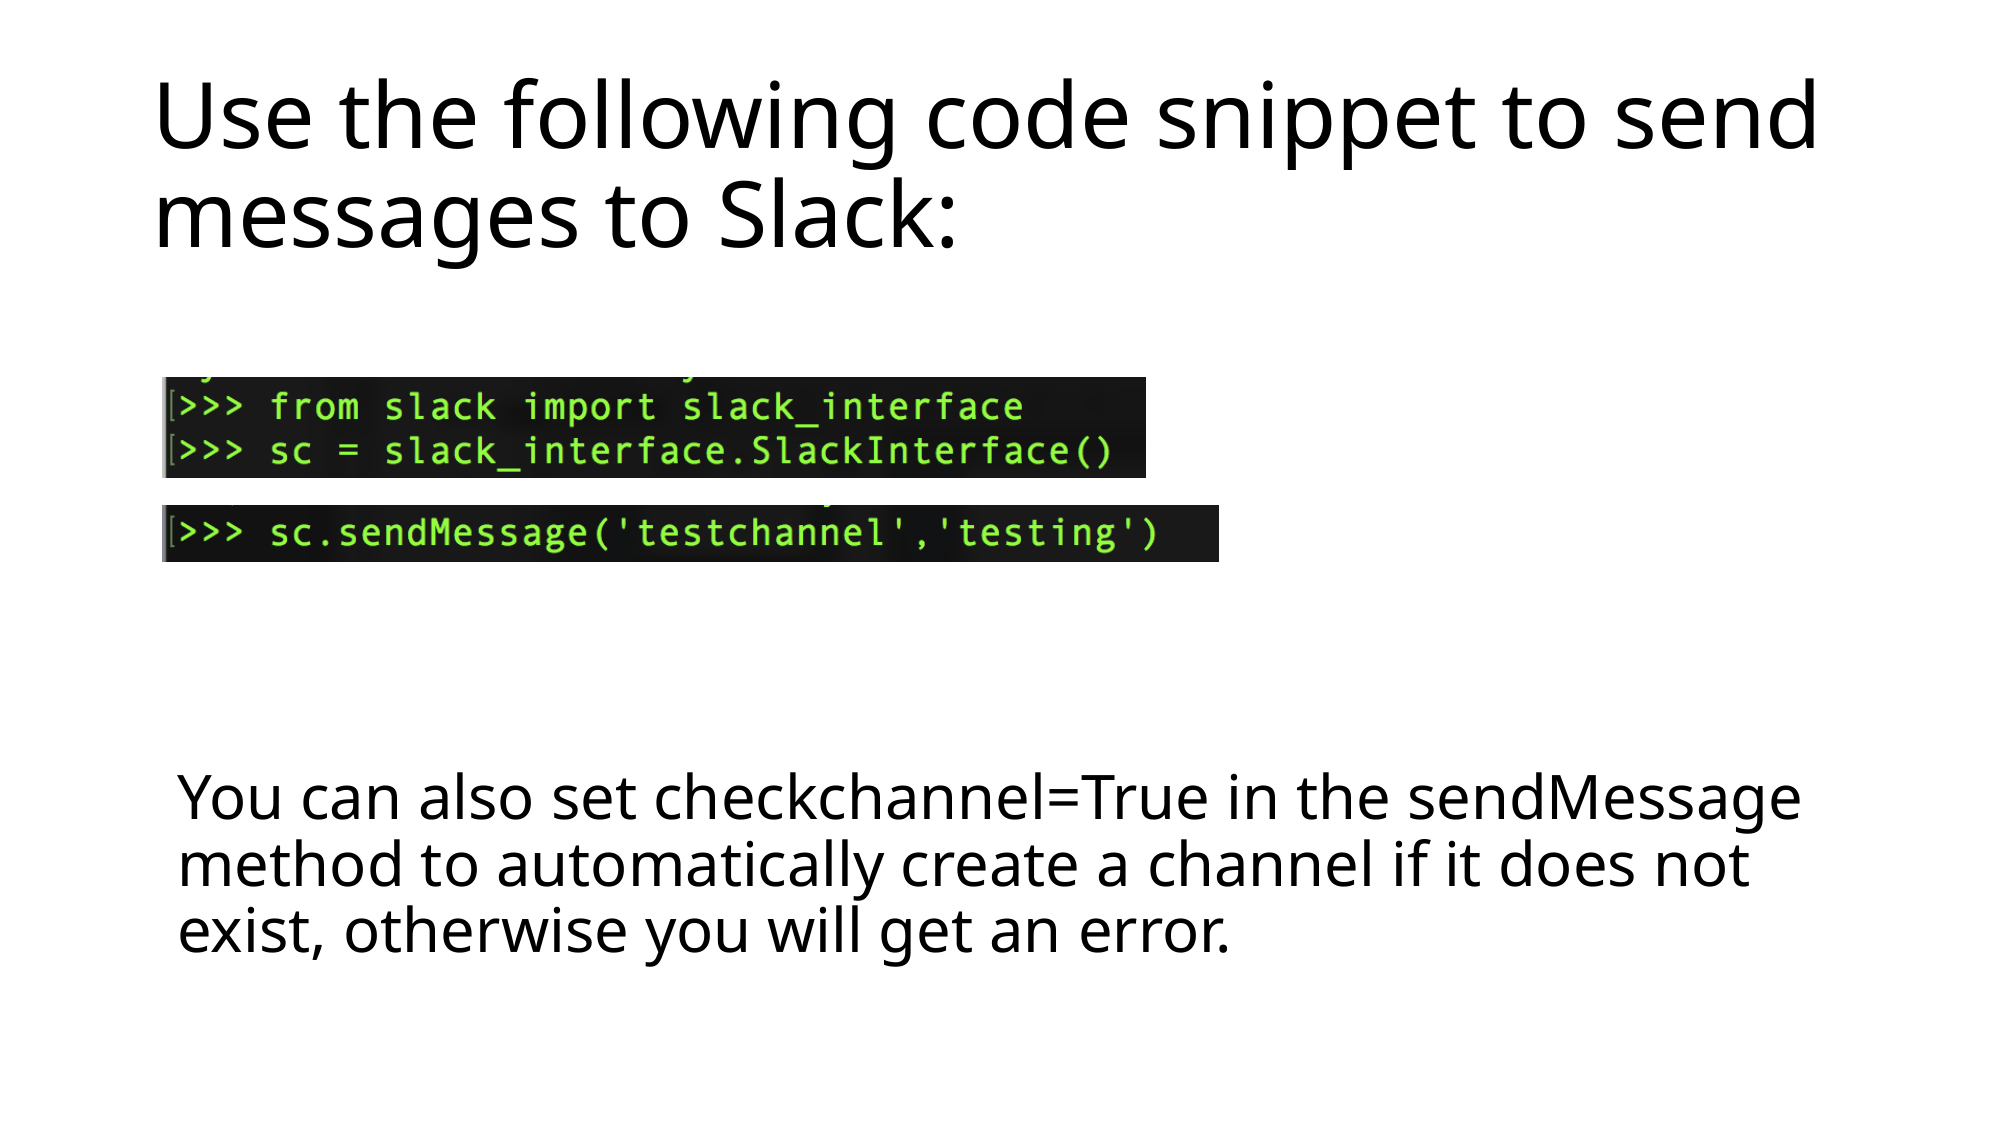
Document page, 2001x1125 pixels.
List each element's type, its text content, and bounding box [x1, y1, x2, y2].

picture [162, 377, 1146, 478]
title Use the following code snippet to send messages to Slack: [137, 59, 1863, 278]
picture [162, 505, 1219, 562]
text_box You can also set checkchannel=True in the sendMessage method to automatically create a channel if it does not exist, otherwise you will get an error. [162, 757, 1888, 976]
